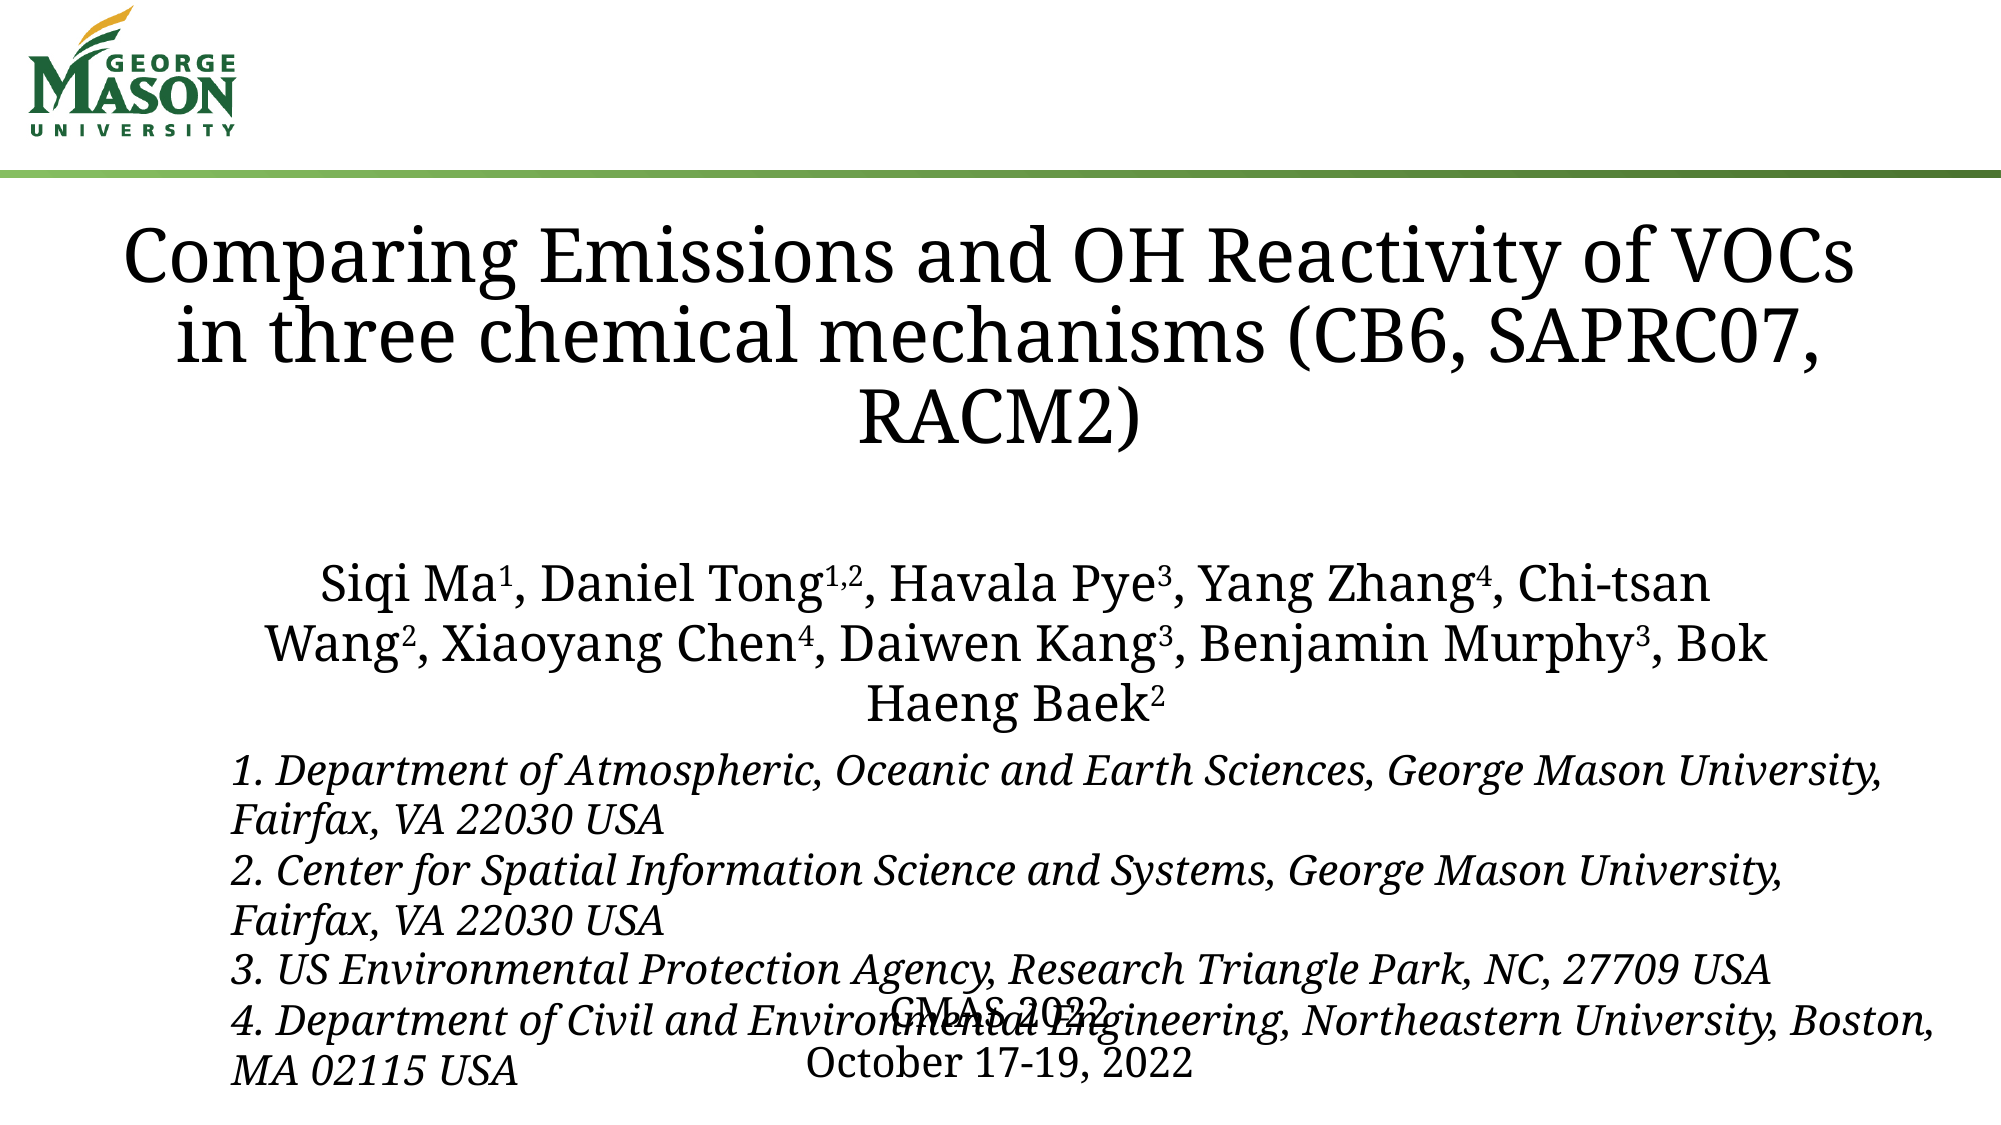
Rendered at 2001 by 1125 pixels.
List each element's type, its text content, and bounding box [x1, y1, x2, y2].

picture [14, 0, 248, 144]
text_box Siqi Ma1, Daniel Tong1,2, Havala Pye3, Yang Zhang4, Chi-tsan Wang2, Xiaoyang Chen4, Daiwen Kang3, Benjamin Murphy3, Bok Haeng Baek2 [247, 544, 1785, 735]
title Comparing Emissions and OH Reactivity of VOCs in three chemical mechanisms (CB6, SAPRC07, RACM2) [42, 254, 1958, 468]
text_box CMAS 2022 October 17-19, 2022 [659, 978, 1341, 1094]
text_box [0, 169, 2000, 179]
text_box 1. Department of Atmospheric, Oceanic and Earth Sciences, George Mason University, Fairfax, VA 22030 USA 2. Center for Spatial Information Science and Systems, George Mason University, Fairfax, VA 22030 USA 3. US Environmental Protection Agency, Research Triangle Park, NC, 27709 USA 4. Department of Civil and Environmental Engineering, Northeastern University, Boston, MA 02115 USA [216, 735, 1958, 1101]
